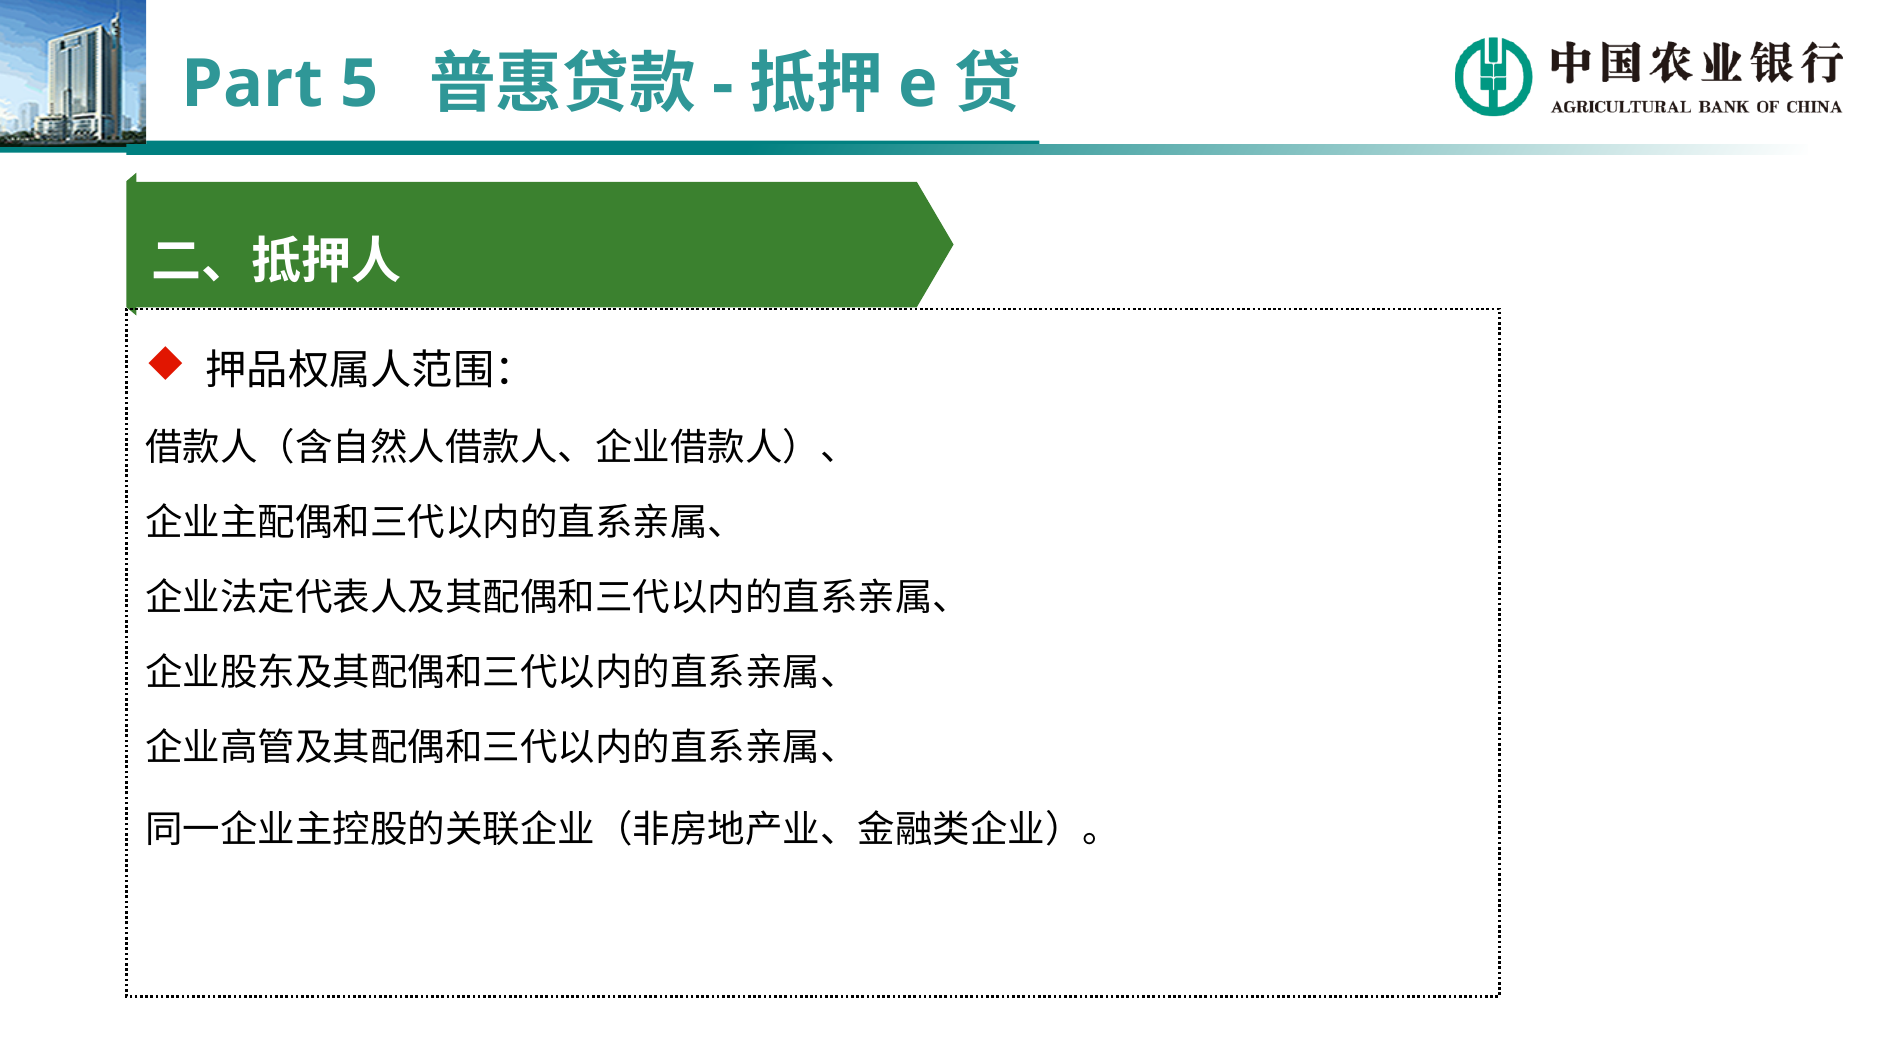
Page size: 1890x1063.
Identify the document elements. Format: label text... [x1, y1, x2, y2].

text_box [1417, 966, 1863, 1057]
text_box Part 5 普惠贷款-抵押e贷 [166, 20, 1430, 127]
text_box [126, 172, 137, 309]
picture [1430, 16, 1867, 137]
text_box [126, 144, 1808, 155]
text_box 二、抵押人 [136, 211, 861, 296]
text_box [127, 181, 954, 308]
text_box 押品权属人范围： 借款人（含自然人借款人、企业借款人）、 企业主配偶和三代以内的直系亲属、 企业法定代表人及其配偶和三代以内的直系亲属、 企业股东及其配偶和三代以内的直系亲属、 企业高管及其配偶和三代以内的直系亲属、 同一企业主控股的关联企业（非房地产业、金融类企业）。 [126, 309, 1500, 997]
picture [0, 0, 148, 147]
